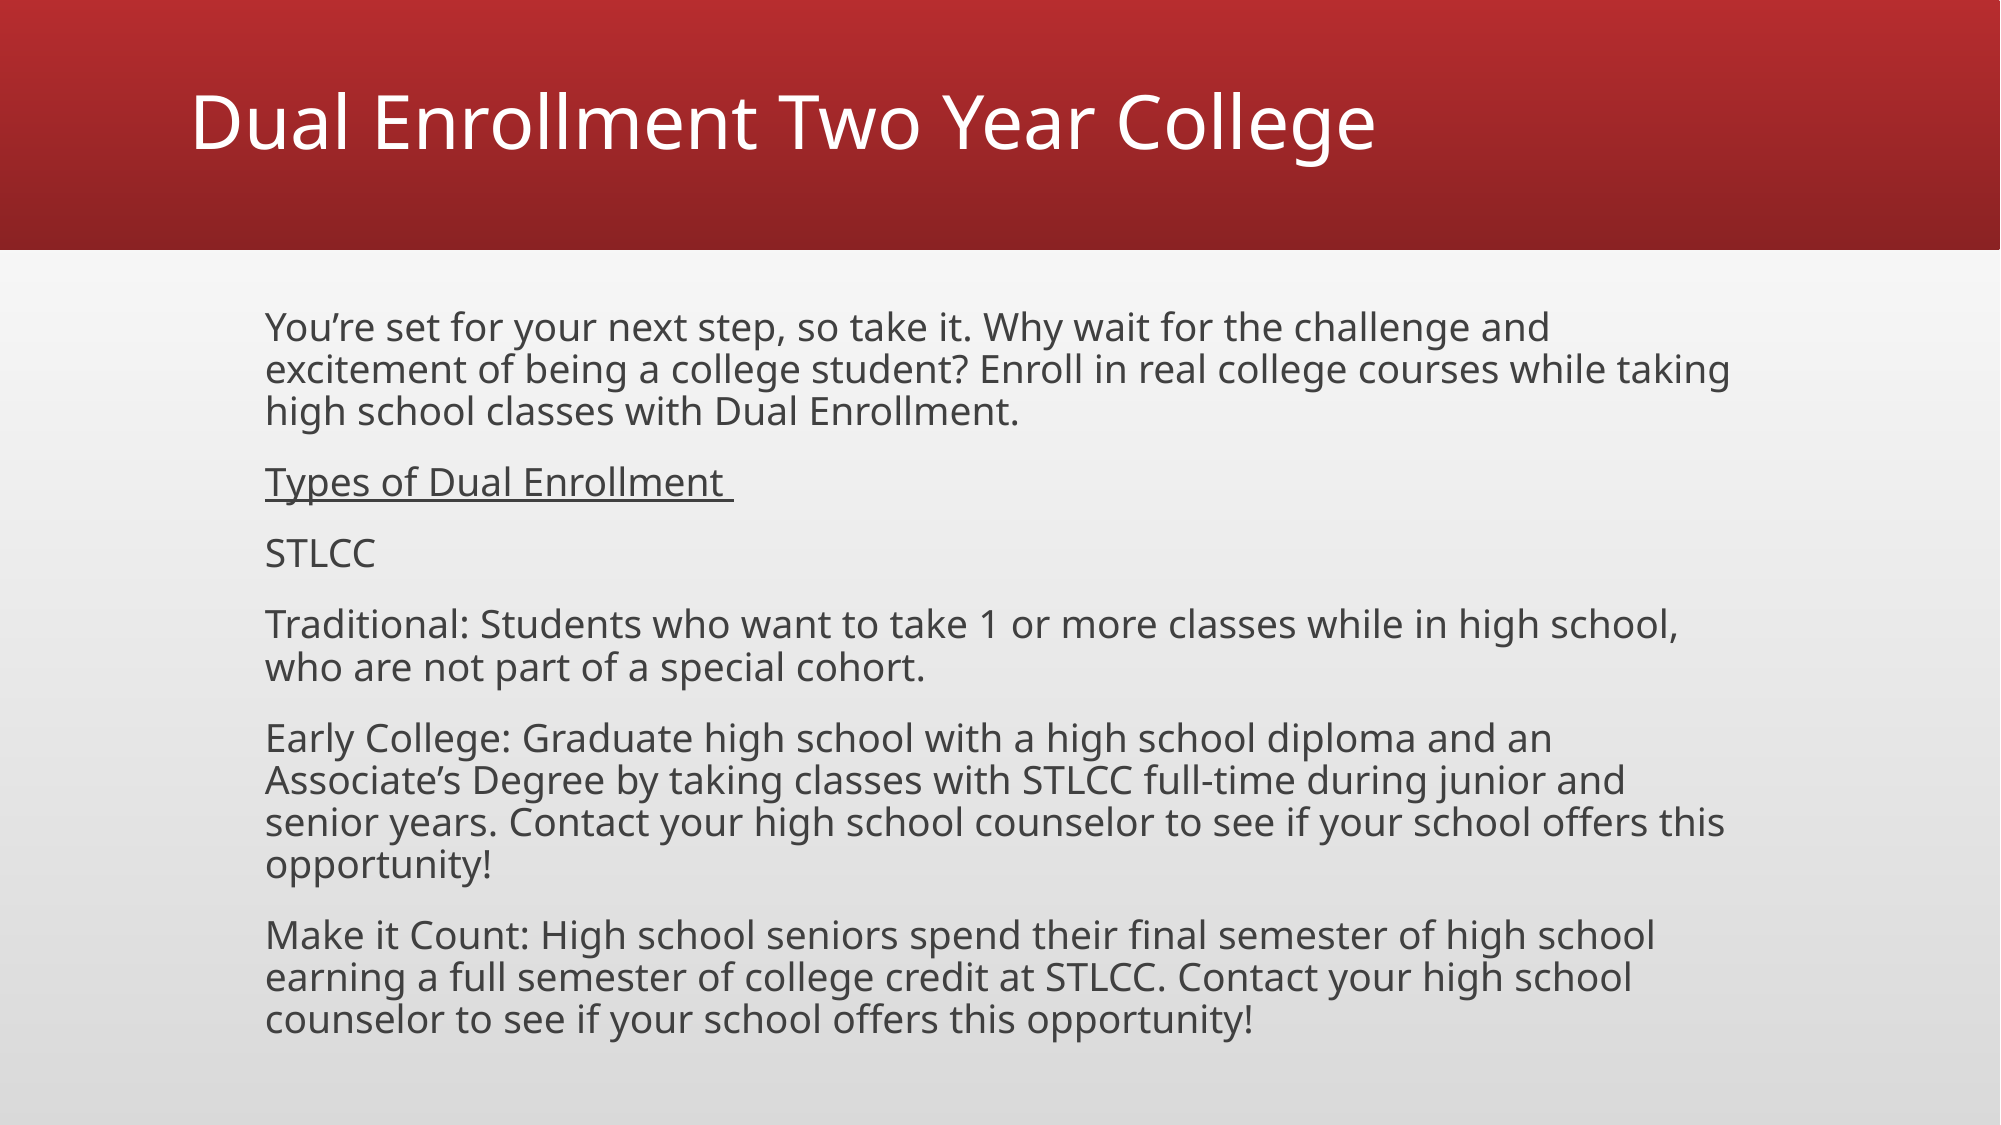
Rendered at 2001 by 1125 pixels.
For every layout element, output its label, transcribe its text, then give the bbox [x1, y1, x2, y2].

list You’re set for your next step, so take it. Why wait for the challenge and excitement of being a college student? Enroll in real college courses while taking high school classes with Dual Enrollment. Types of Dual Enrollment STLCC Traditional: Students who want to take 1 or more classes while in high school, who are not part of a special cohort. Early College: Graduate high school with a high school diploma and an Associate’s Degree by taking classes with STLCC full-time during junior and senior years. Contact your high school counselor to see if your school offers this opportunity! Make it Count: High school seniors spend their final semester of high school earning a full semester of college credit at STLCC. Contact your high school counselor to see if your school offers this opportunity! [249, 299, 1750, 1050]
title Dual Enrollment Two Year College [174, 16, 1825, 234]
